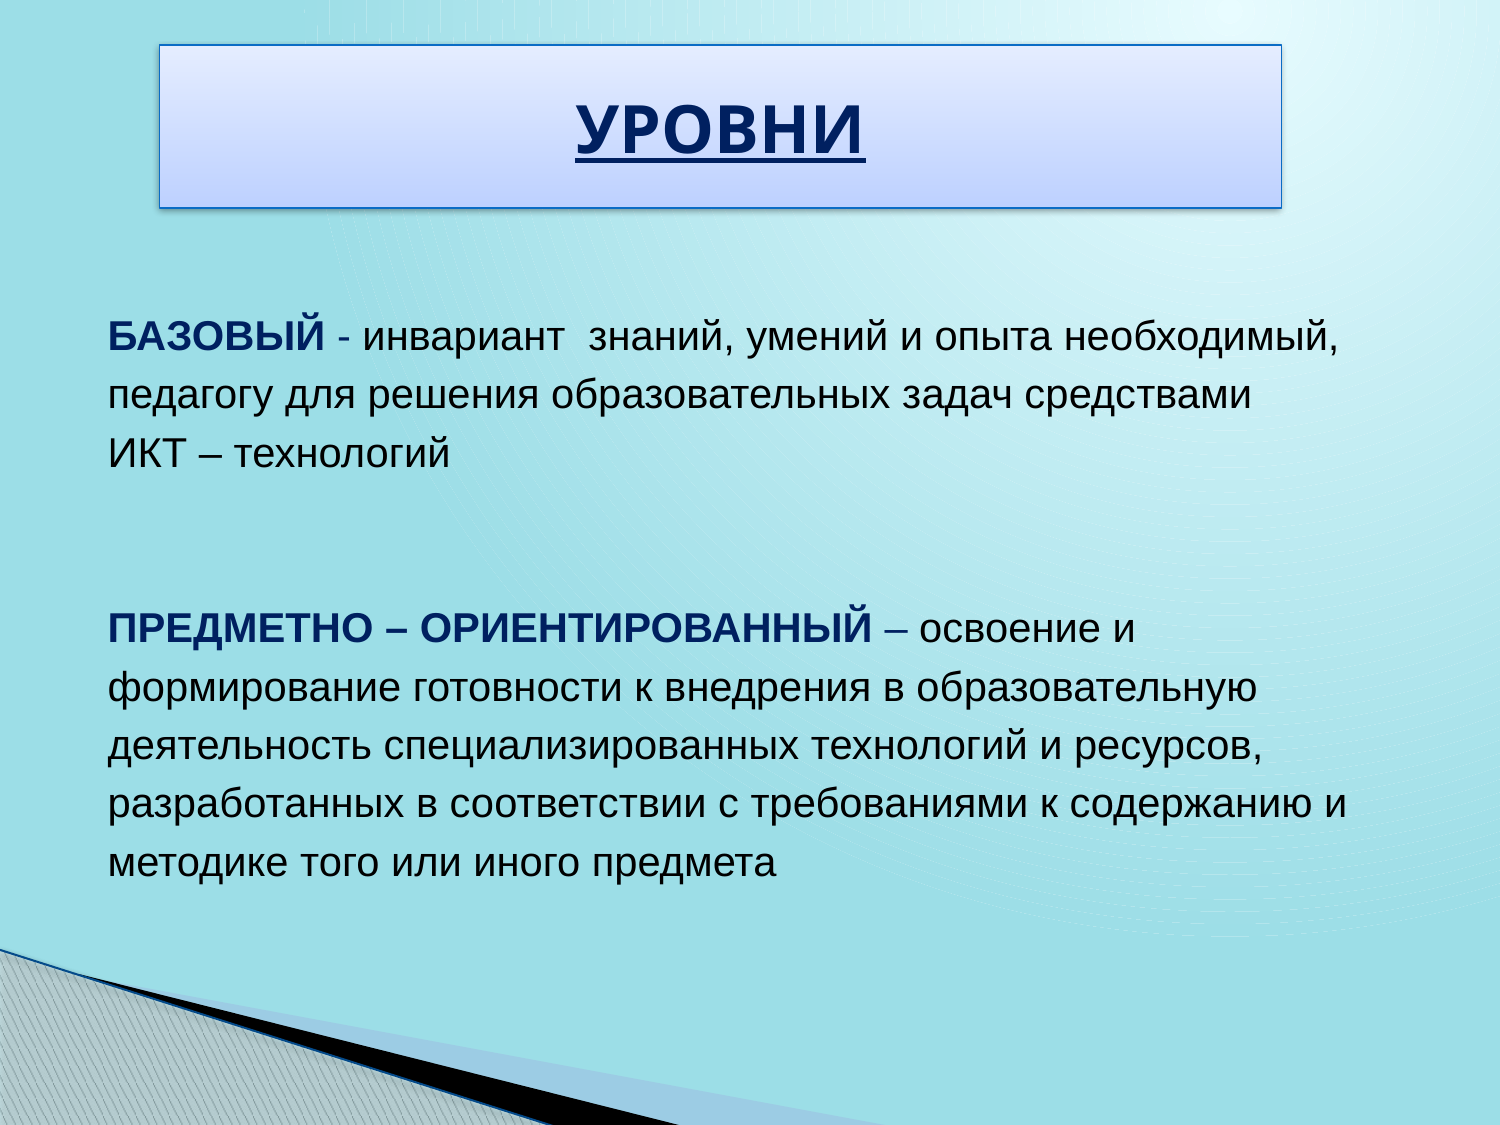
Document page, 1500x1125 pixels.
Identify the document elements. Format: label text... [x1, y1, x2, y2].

title УРОВНИ [159, 44, 1282, 209]
list БАЗОВЫЙ - инвариант знаний, умений и опыта необходимый, педагогу для решения образовательных задач средствами ИКТ – технологий ПРЕДМЕТНО – ОРИЕНТИРОВАННЫЙ – освоение и формирование готовности к внедрения в образовательную деятельность специализированных технологий и ресурсов, разработанных в соответствии с требованиями к содержанию и методике того или иного предмета [75, 243, 1425, 986]
